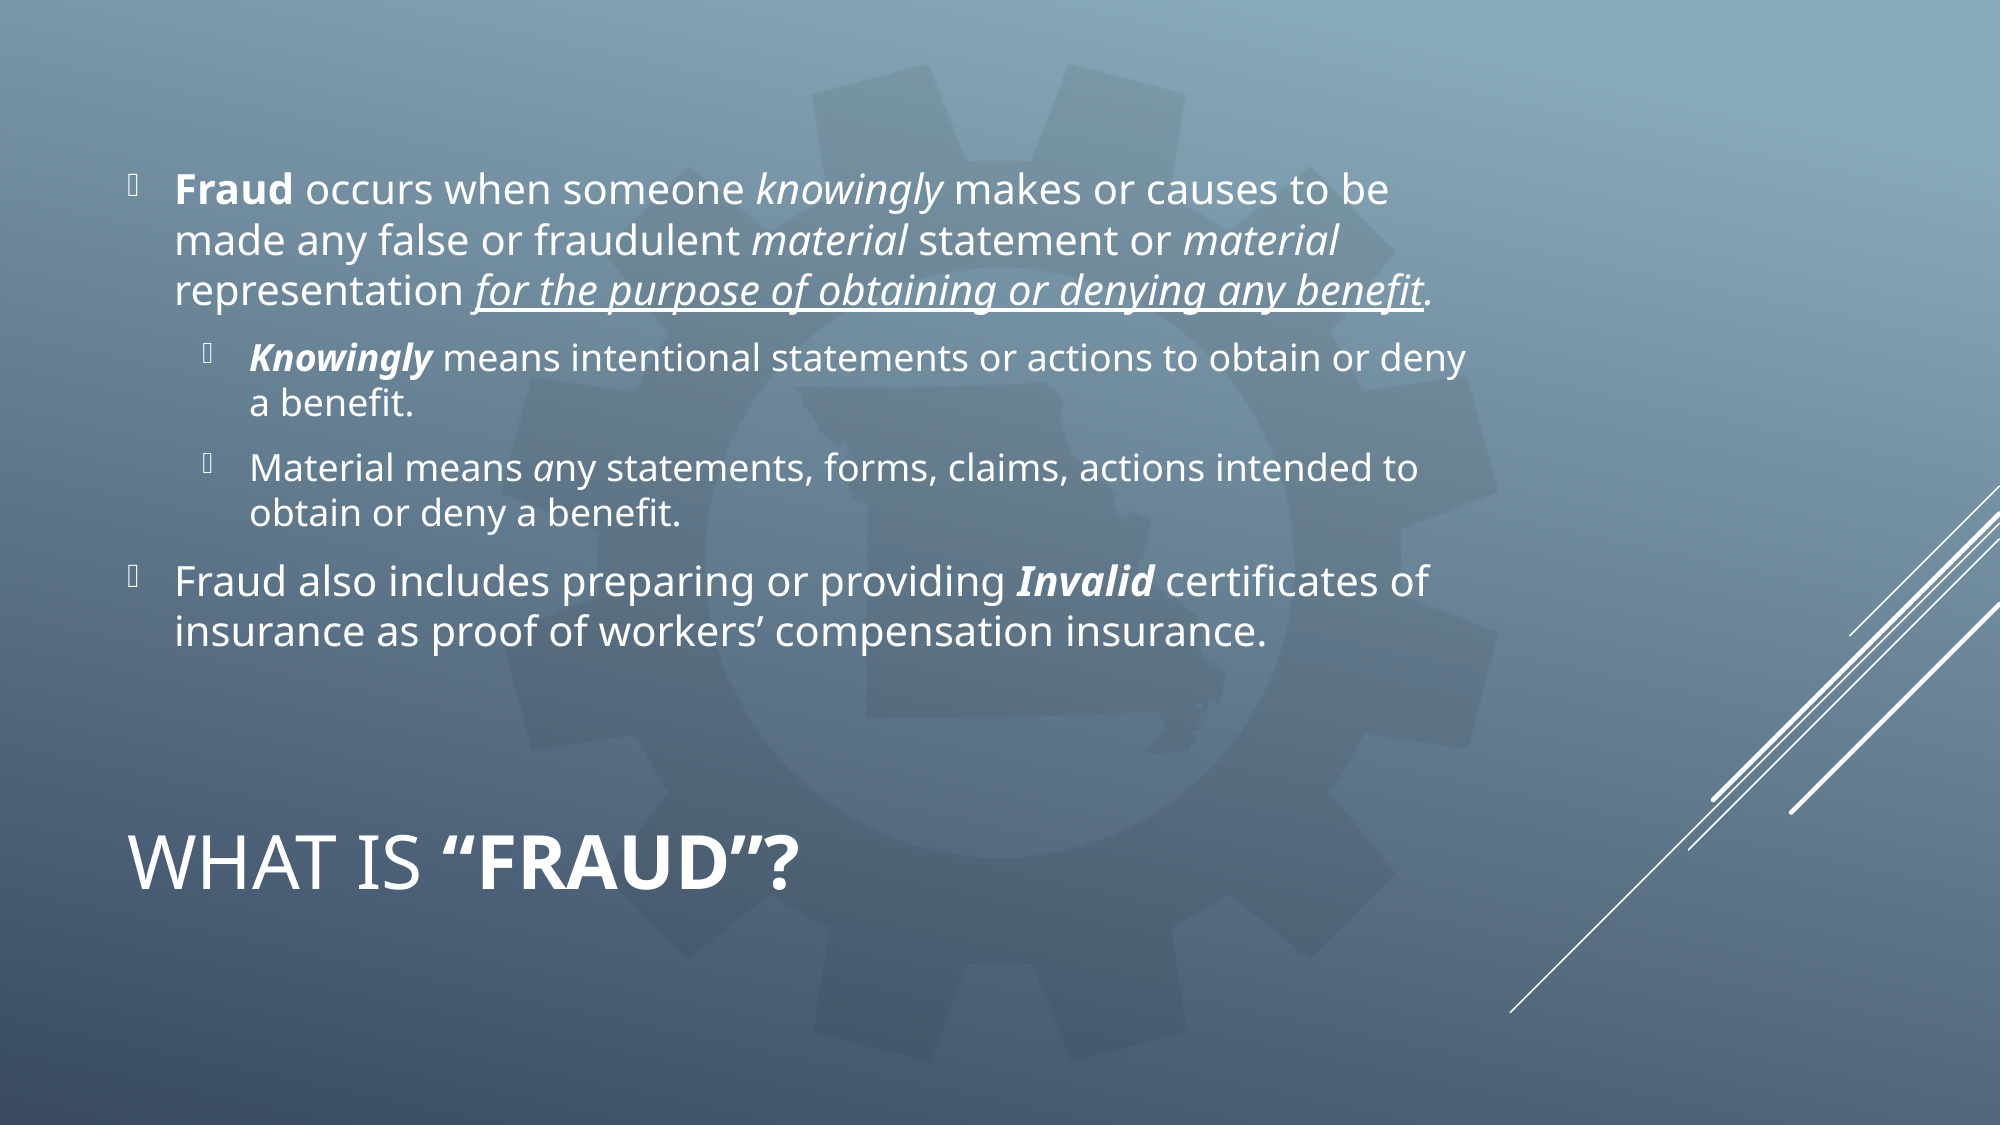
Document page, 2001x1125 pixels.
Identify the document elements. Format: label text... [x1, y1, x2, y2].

list Fraud occurs when someone knowingly makes or causes to be made any false or fraudulent material statement or material representation for the purpose of obtaining or denying any benefit. Knowingly means intentional statements or actions to obtain or deny a benefit. Material means any statements, forms, claims, actions intended to obtain or deny a benefit. Fraud also includes preparing or providing Invalid certificates of insurance as proof of workers’ compensation insurance. [112, 112, 460, 706]
picture [460, 7, 1540, 1118]
title What is “FRAUD”? [112, 736, 460, 984]
